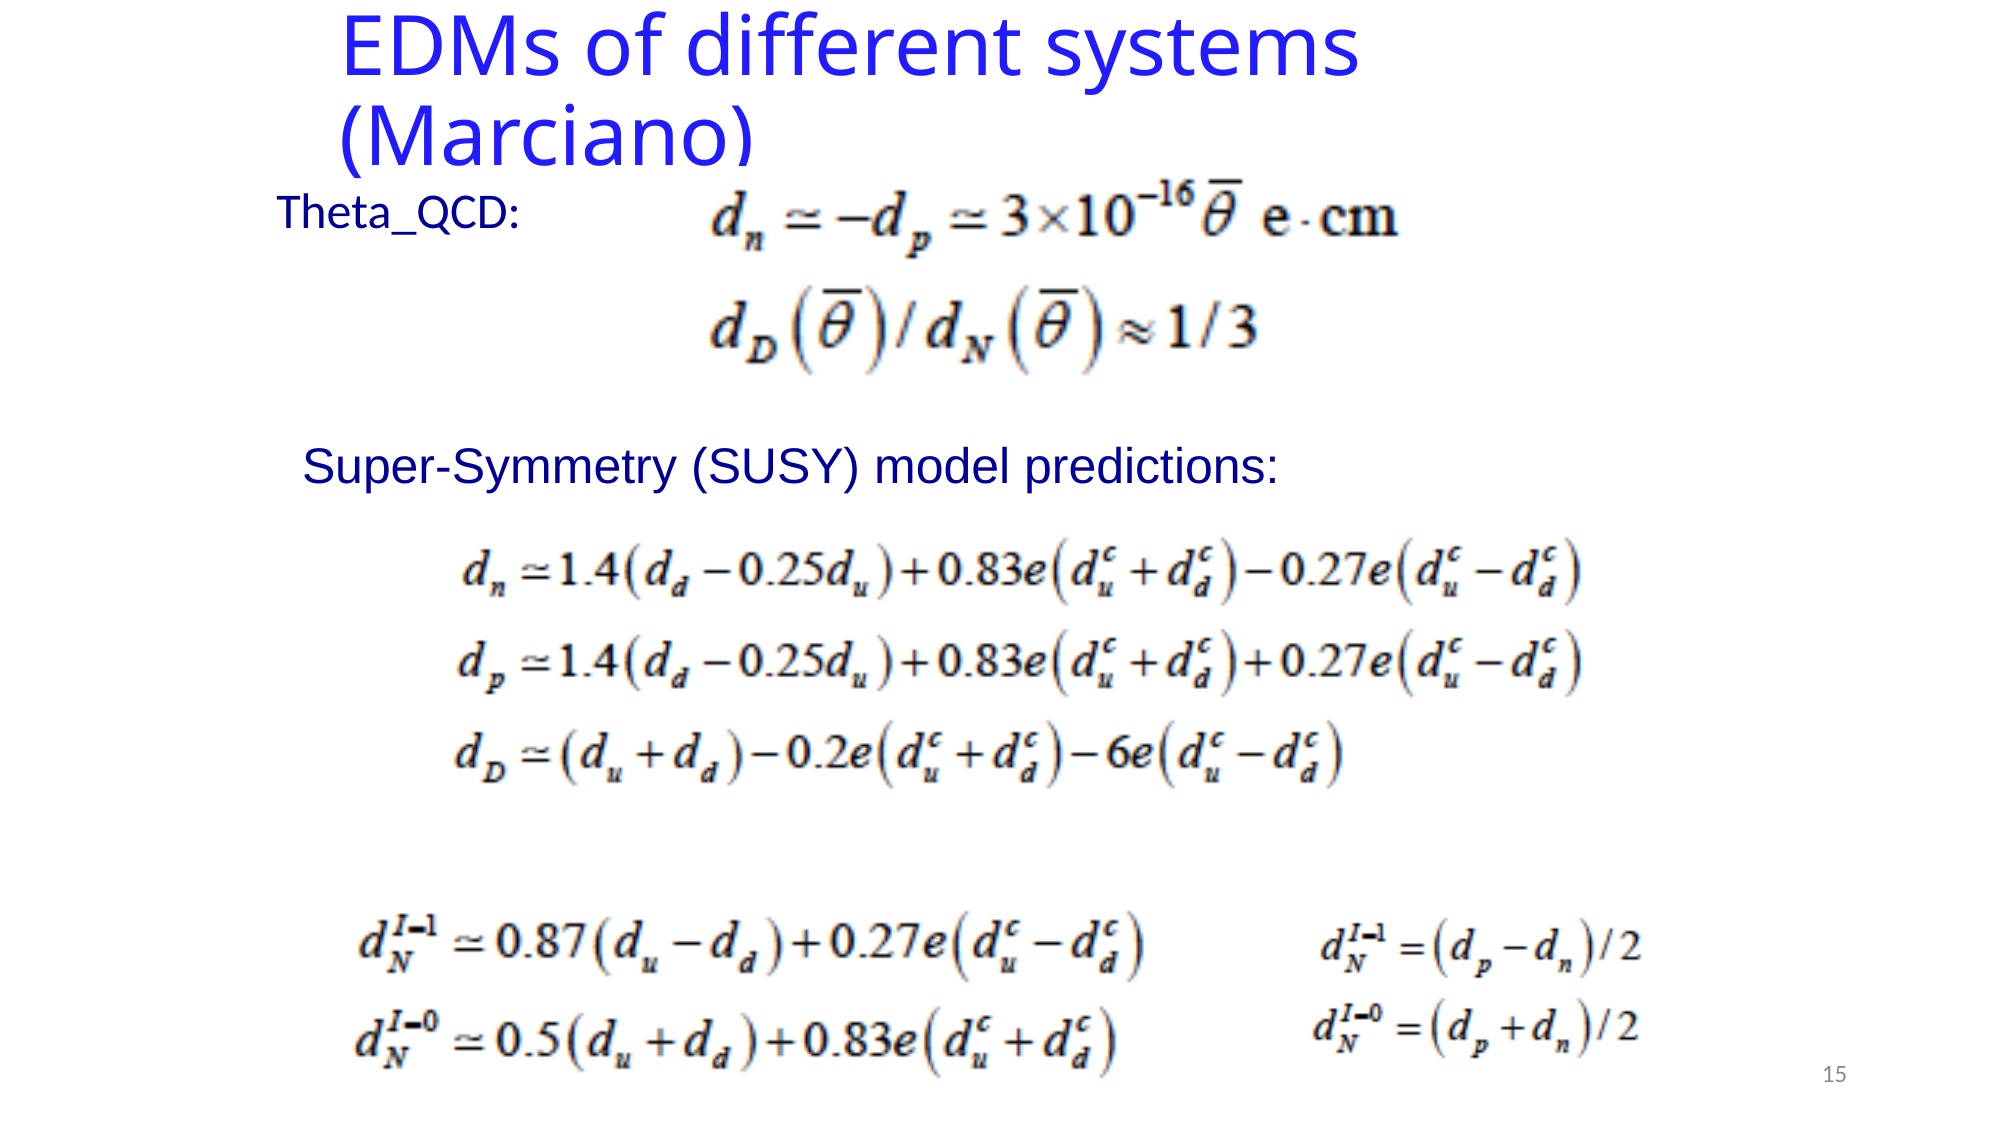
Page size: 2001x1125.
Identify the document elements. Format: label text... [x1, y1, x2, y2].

slide_number 15 [1412, 1042, 1863, 1103]
picture [423, 518, 1631, 804]
picture [1273, 893, 1698, 1069]
picture [670, 166, 1447, 282]
title EDMs of different systems (Marciano) [324, 0, 1675, 178]
picture [666, 283, 1296, 380]
picture [345, 909, 1184, 1088]
text_box Super-Symmetry (SUSY) model predictions: [273, 425, 1750, 549]
list Theta_QCD: [249, 178, 1727, 301]
